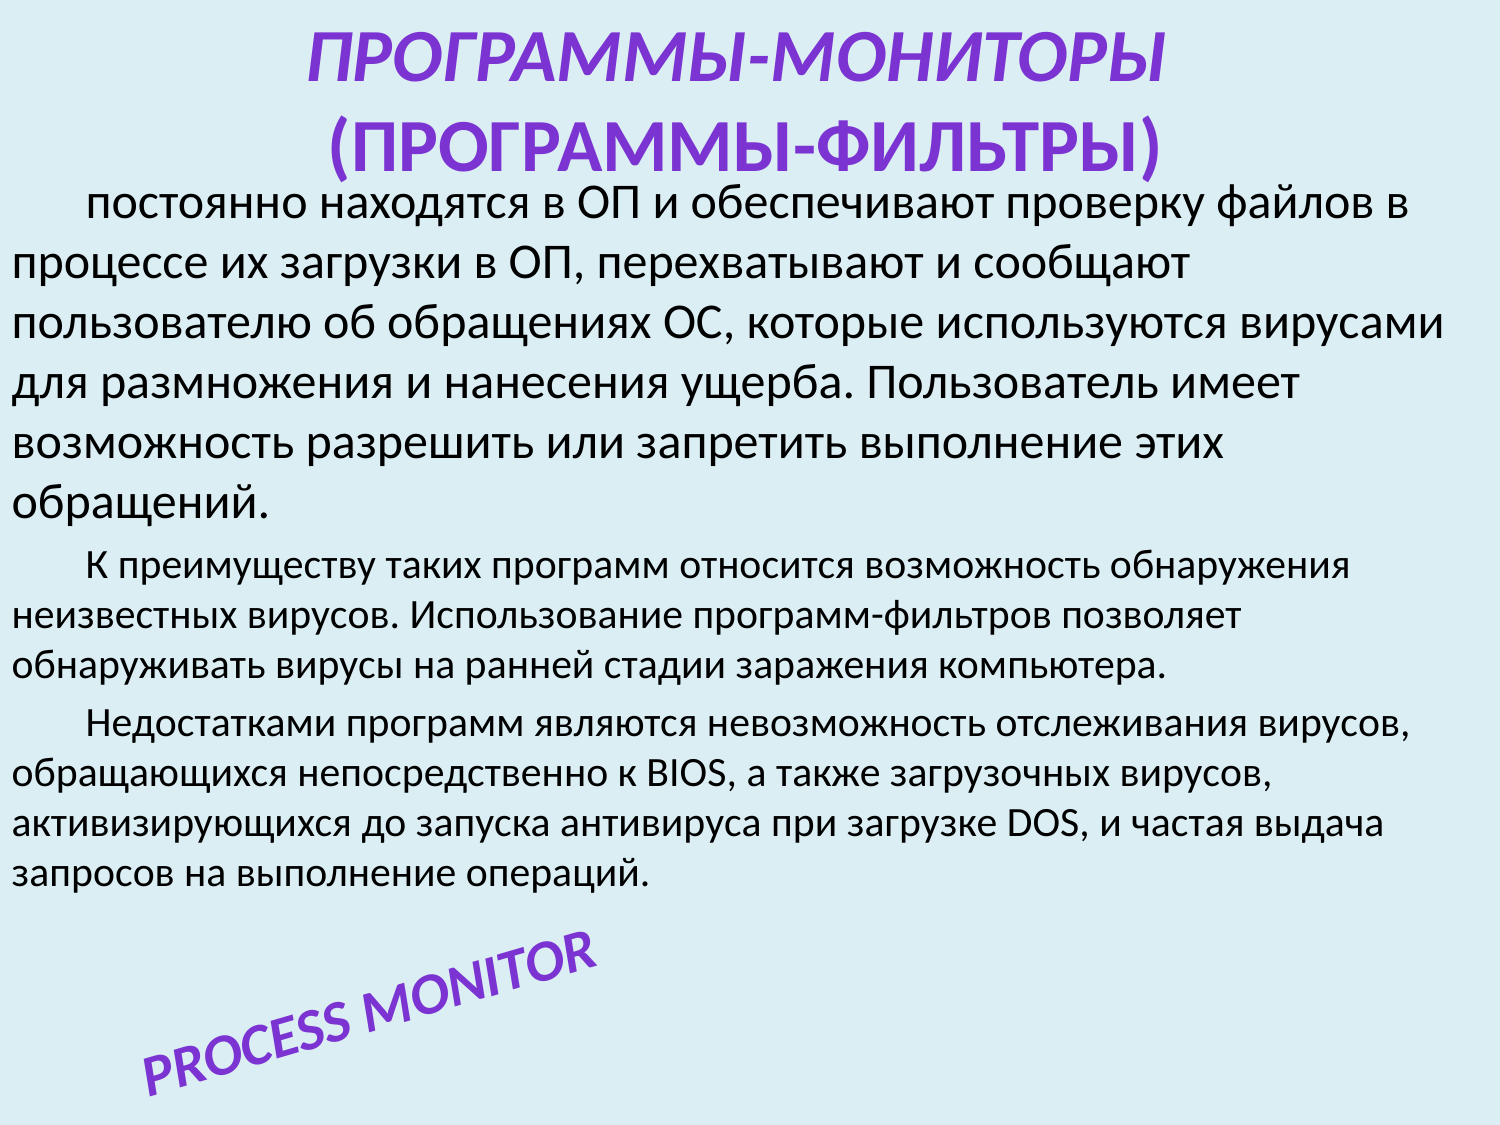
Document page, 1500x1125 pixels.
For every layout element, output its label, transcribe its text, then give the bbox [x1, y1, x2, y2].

text_box Process Monitor [102, 893, 634, 1124]
text_box Программы-мониторы (программы-фильтры) [290, 0, 1201, 195]
list постоянно находятся в ОП и обеспечивают проверку файлов в процессе их загрузки в ОП, перехватывают и сообщают пользователю об обращениях ОС, которые используются вирусами для размножения и нанесения ущерба. Пользователь имеет возможность разрешить или запретить выполнение этих обращений. К преимуществу таких программ относится возможность обнаружения неизвестных вирусов. Использование программ-фильтров позволяет обнаруживать вирусы на ранней стадии заражения компьютера. Недостатками программ являются невозможность отслеживания вирусов, обращающихся непосредственно к BIOS, а также загрузочных вирусов, активизирующихся до запуска антивируса при загрузке DOS, и частая выдача запросов на выполнение операций. [0, 160, 1500, 905]
